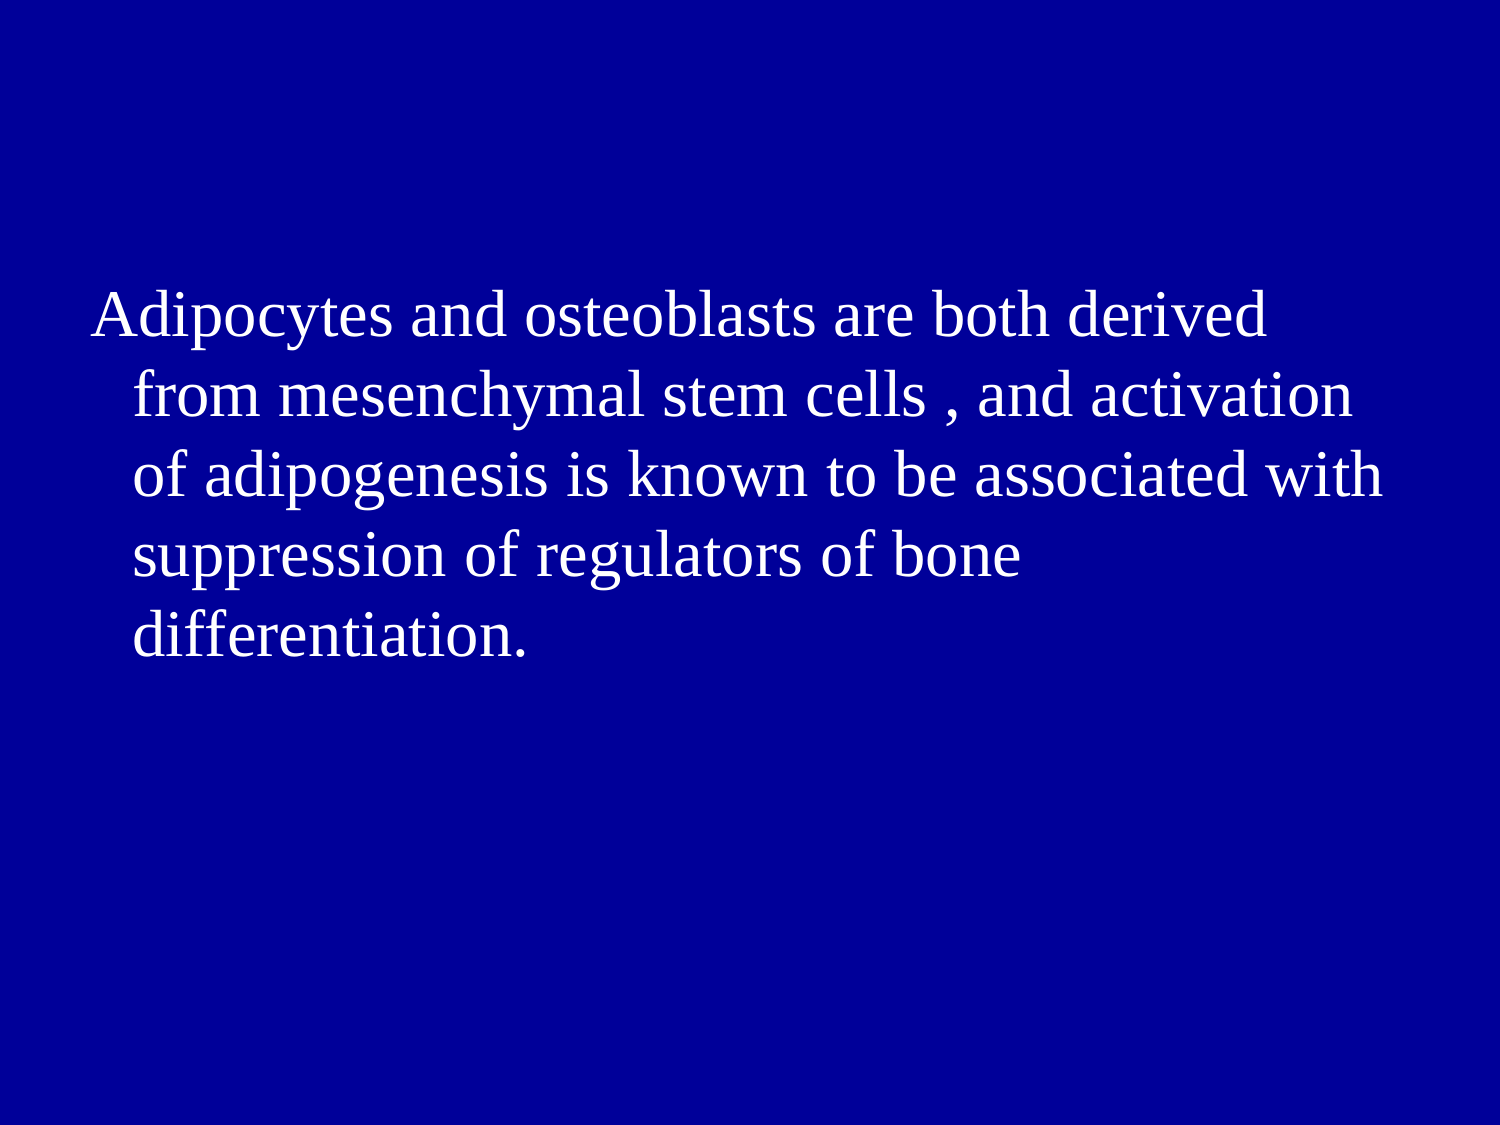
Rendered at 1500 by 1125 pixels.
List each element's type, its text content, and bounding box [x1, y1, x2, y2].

list Adipocytes and osteoblasts are both derived from mesenchymal stem cells , and activation of adipogenesis is known to be associated with suppression of regulators of bone differentiation. [75, 262, 1425, 1005]
